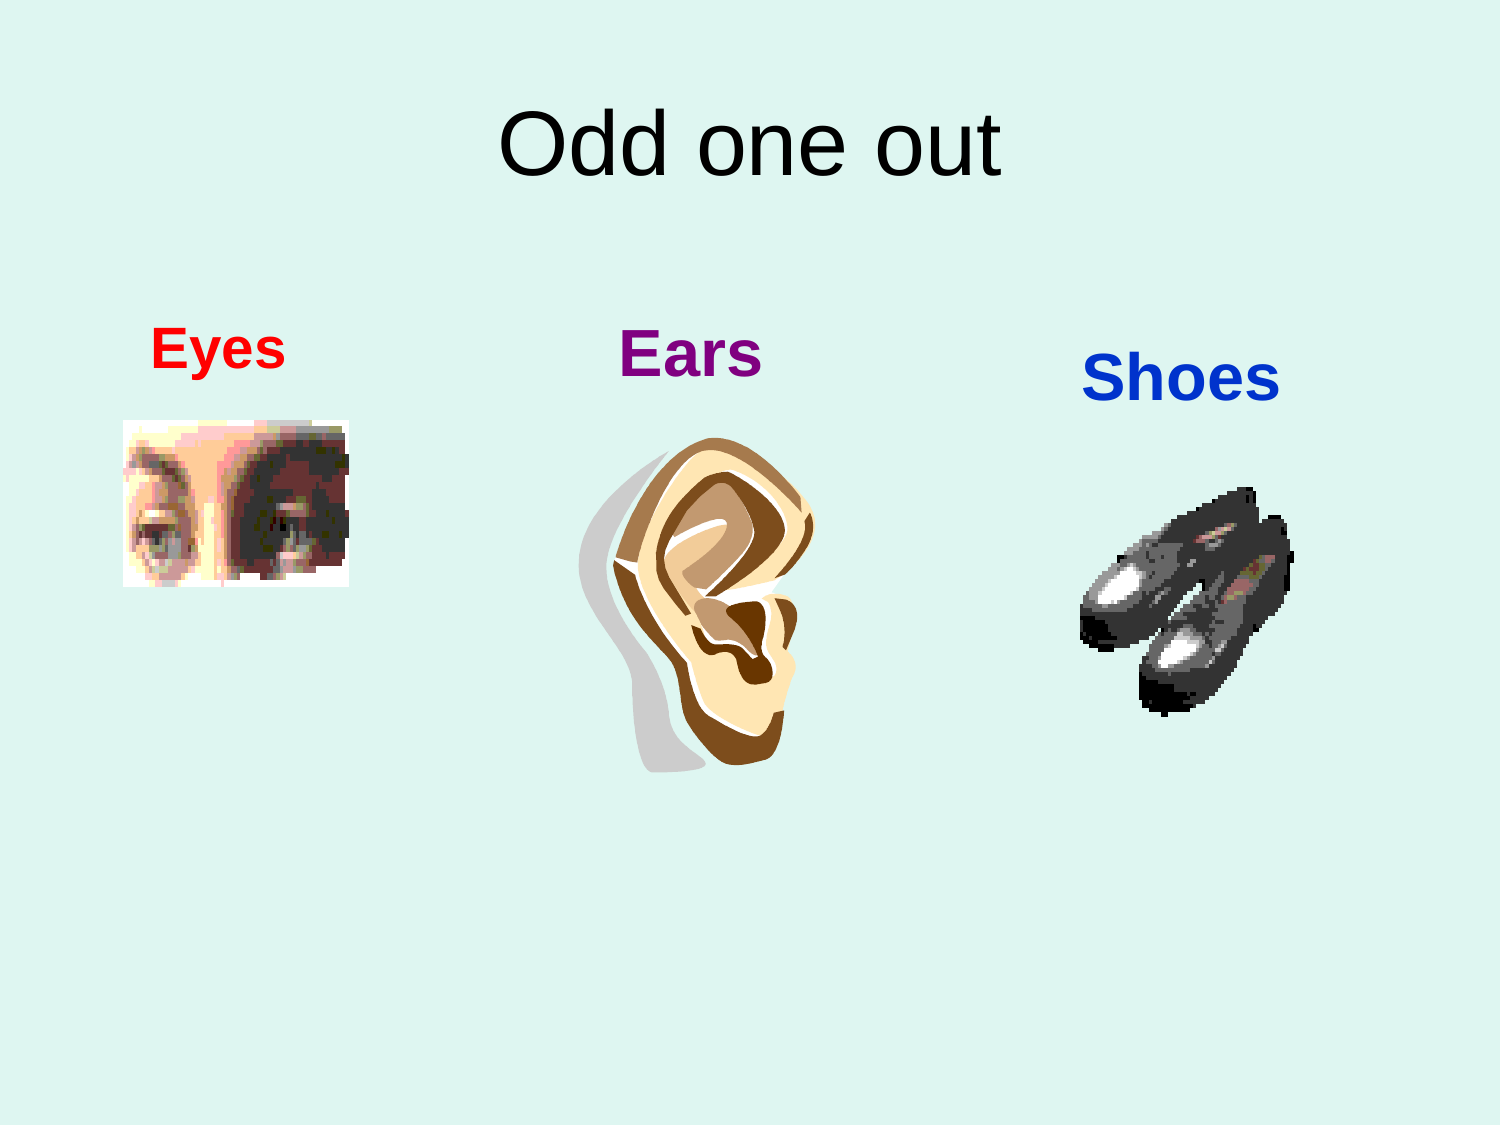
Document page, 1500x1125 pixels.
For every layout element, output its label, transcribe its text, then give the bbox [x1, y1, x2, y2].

picture [1080, 479, 1294, 717]
list Eyes [135, 302, 315, 402]
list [123, 420, 349, 587]
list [572, 432, 821, 778]
title Odd one out [75, 45, 1425, 233]
text_box Shoes [1033, 326, 1329, 421]
text_box Ears [549, 302, 833, 398]
